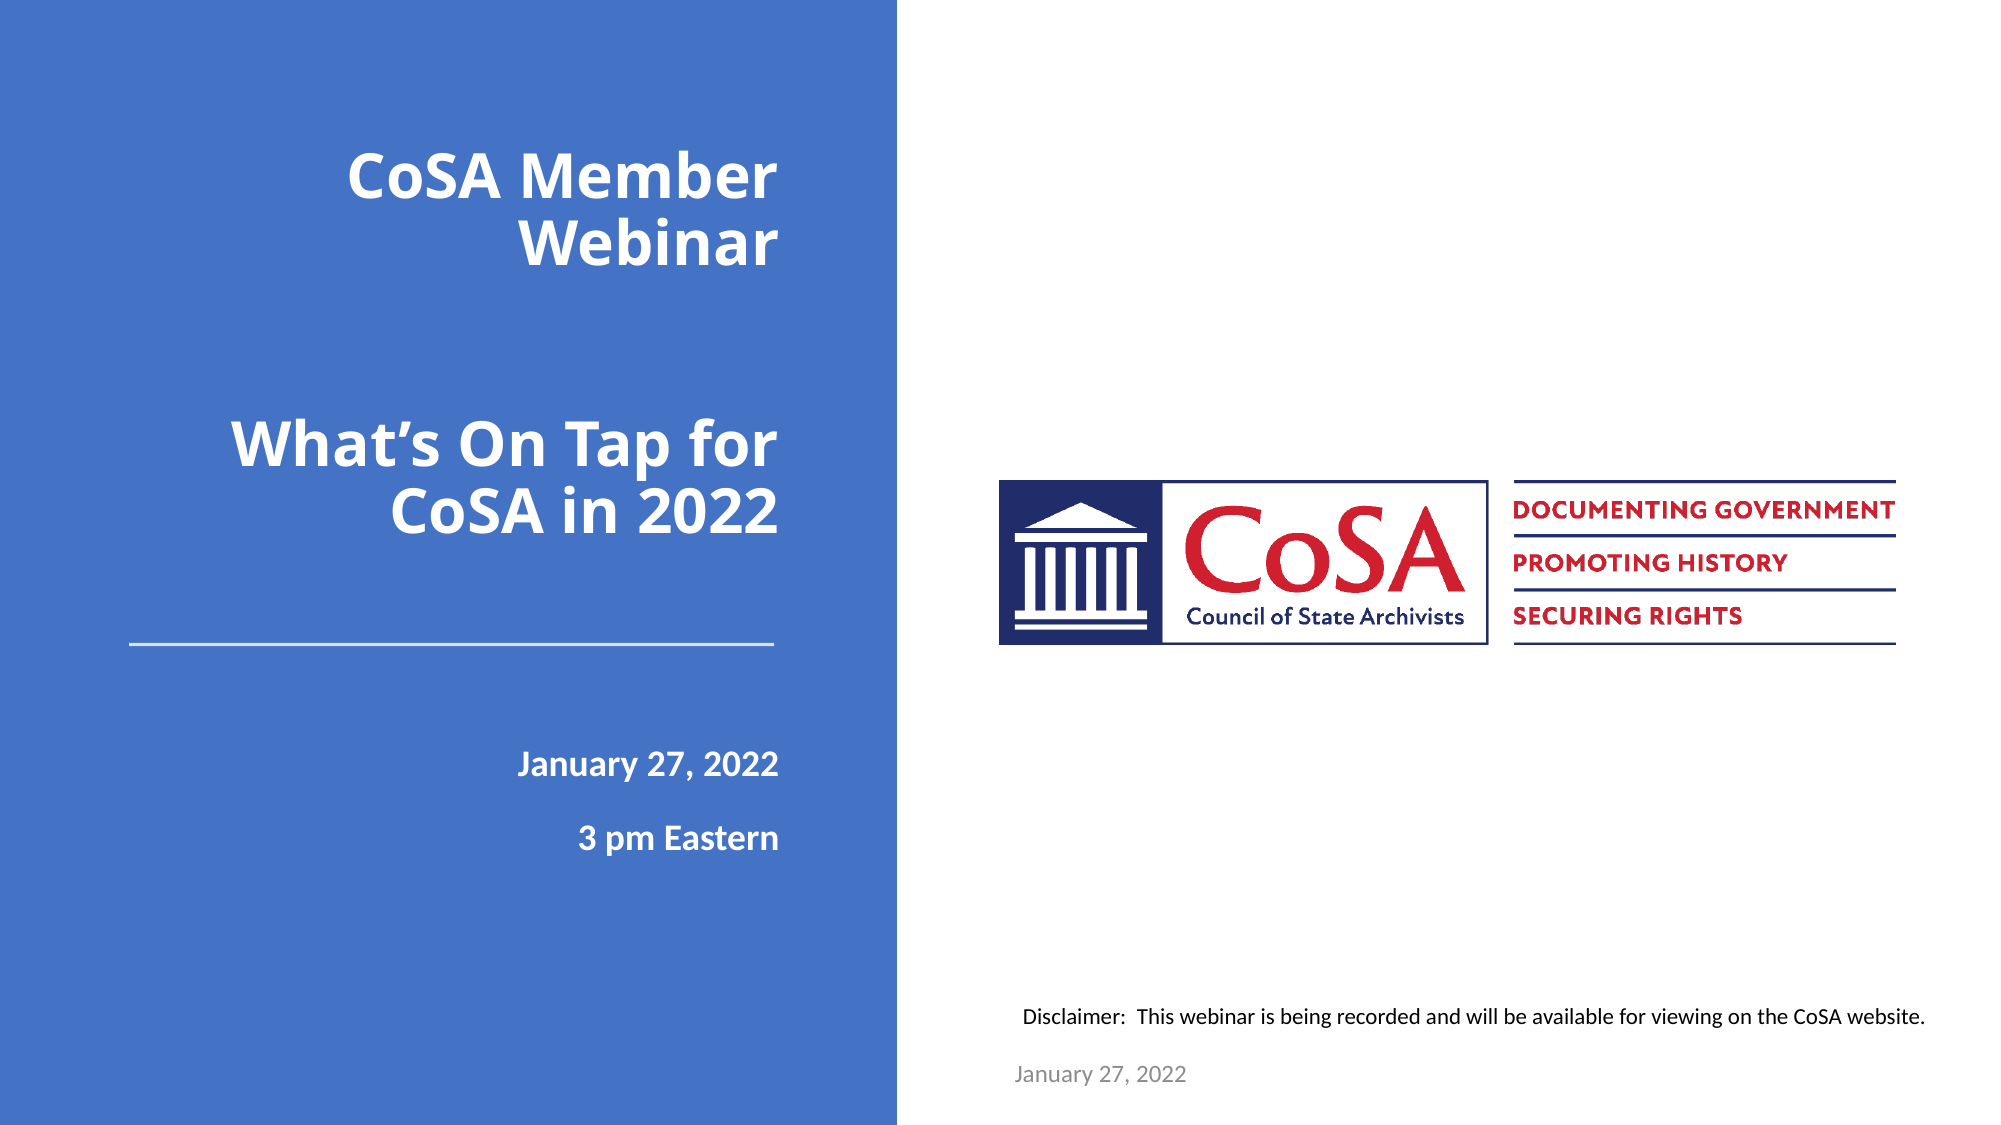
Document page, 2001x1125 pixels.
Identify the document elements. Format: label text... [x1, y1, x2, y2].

footer January 27, 2022 [999, 1042, 1703, 1103]
text_box Disclaimer: This webinar is being recorded and will be available for viewing on the CoSA website. [1008, 993, 1973, 1037]
text_box [0, 0, 898, 1125]
picture [999, 480, 1896, 645]
title CoSA Member Webinar What’s On Tap for CoSA in 2022 [104, 131, 795, 630]
subtitle January 27, 2022 3 pm Eastern [104, 658, 795, 1021]
